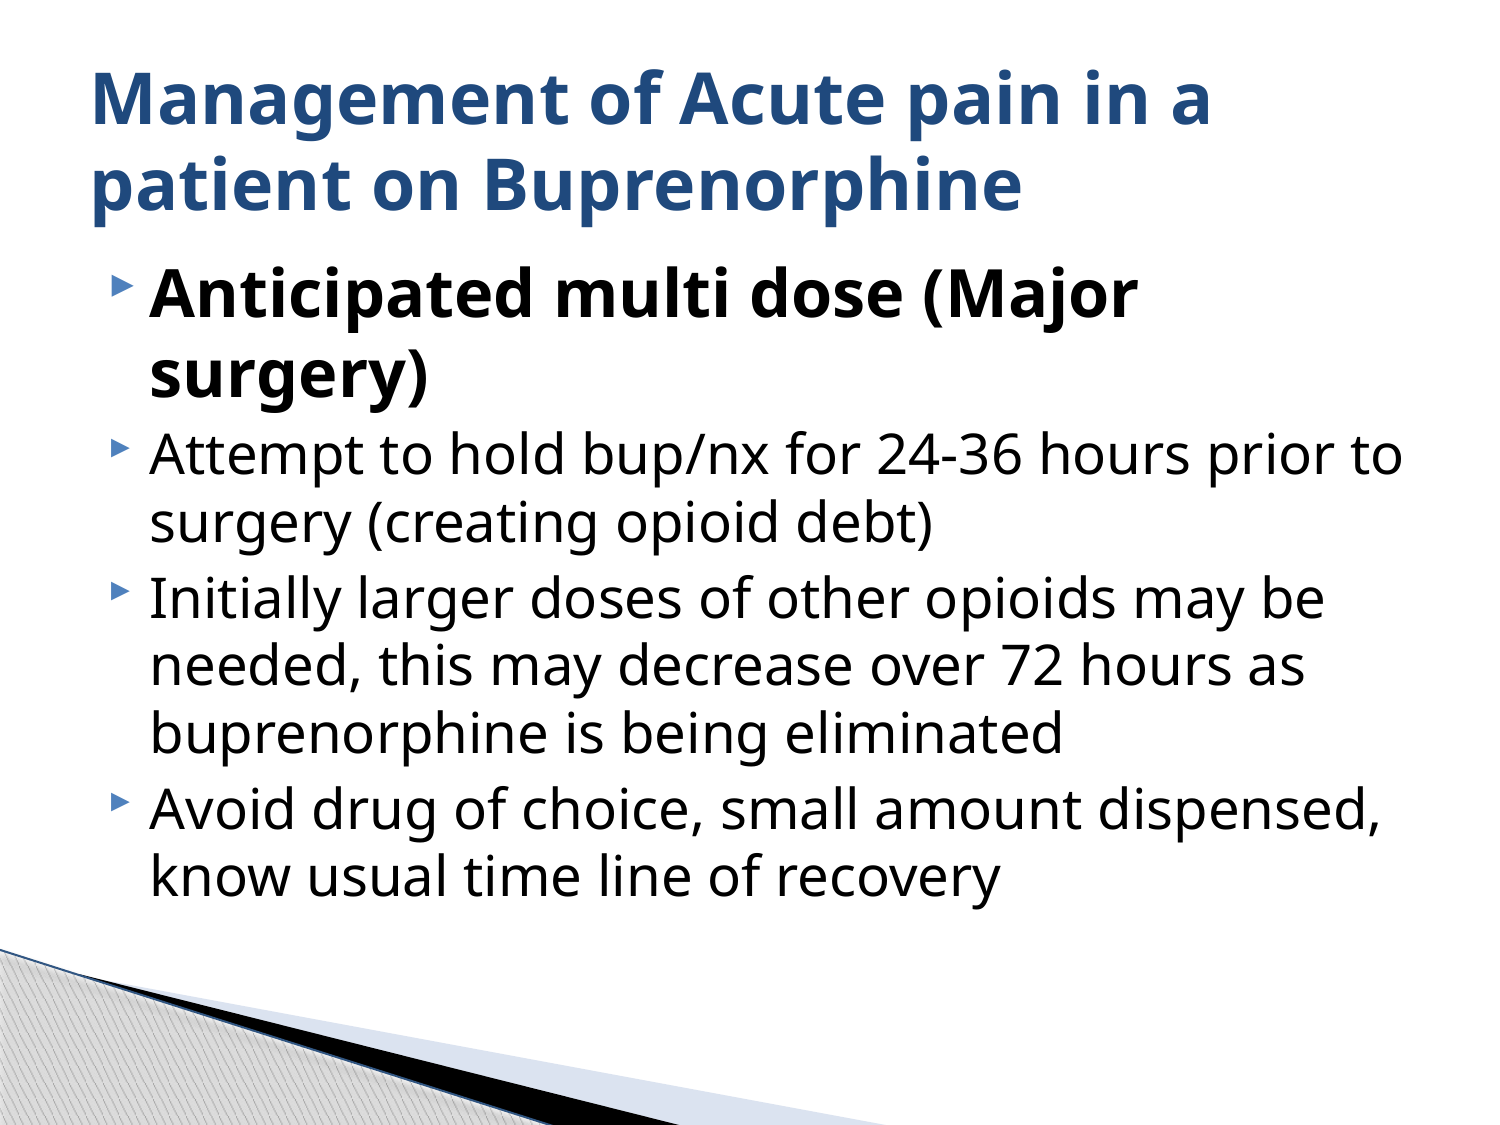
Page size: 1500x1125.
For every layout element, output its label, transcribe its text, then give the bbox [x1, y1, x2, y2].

list Anticipated multi dose (Major surgery) Attempt to hold bup/nx for 24-36 hours prior to surgery (creating opioid debt) Initially larger doses of other opioids may be needed, this may decrease over 72 hours as buprenorphine is being eliminated Avoid drug of choice, small amount dispensed, know usual time line of recovery [74, 242, 1426, 986]
title Management of Acute pain in a patient on Buprenorphine [75, 45, 1425, 233]
